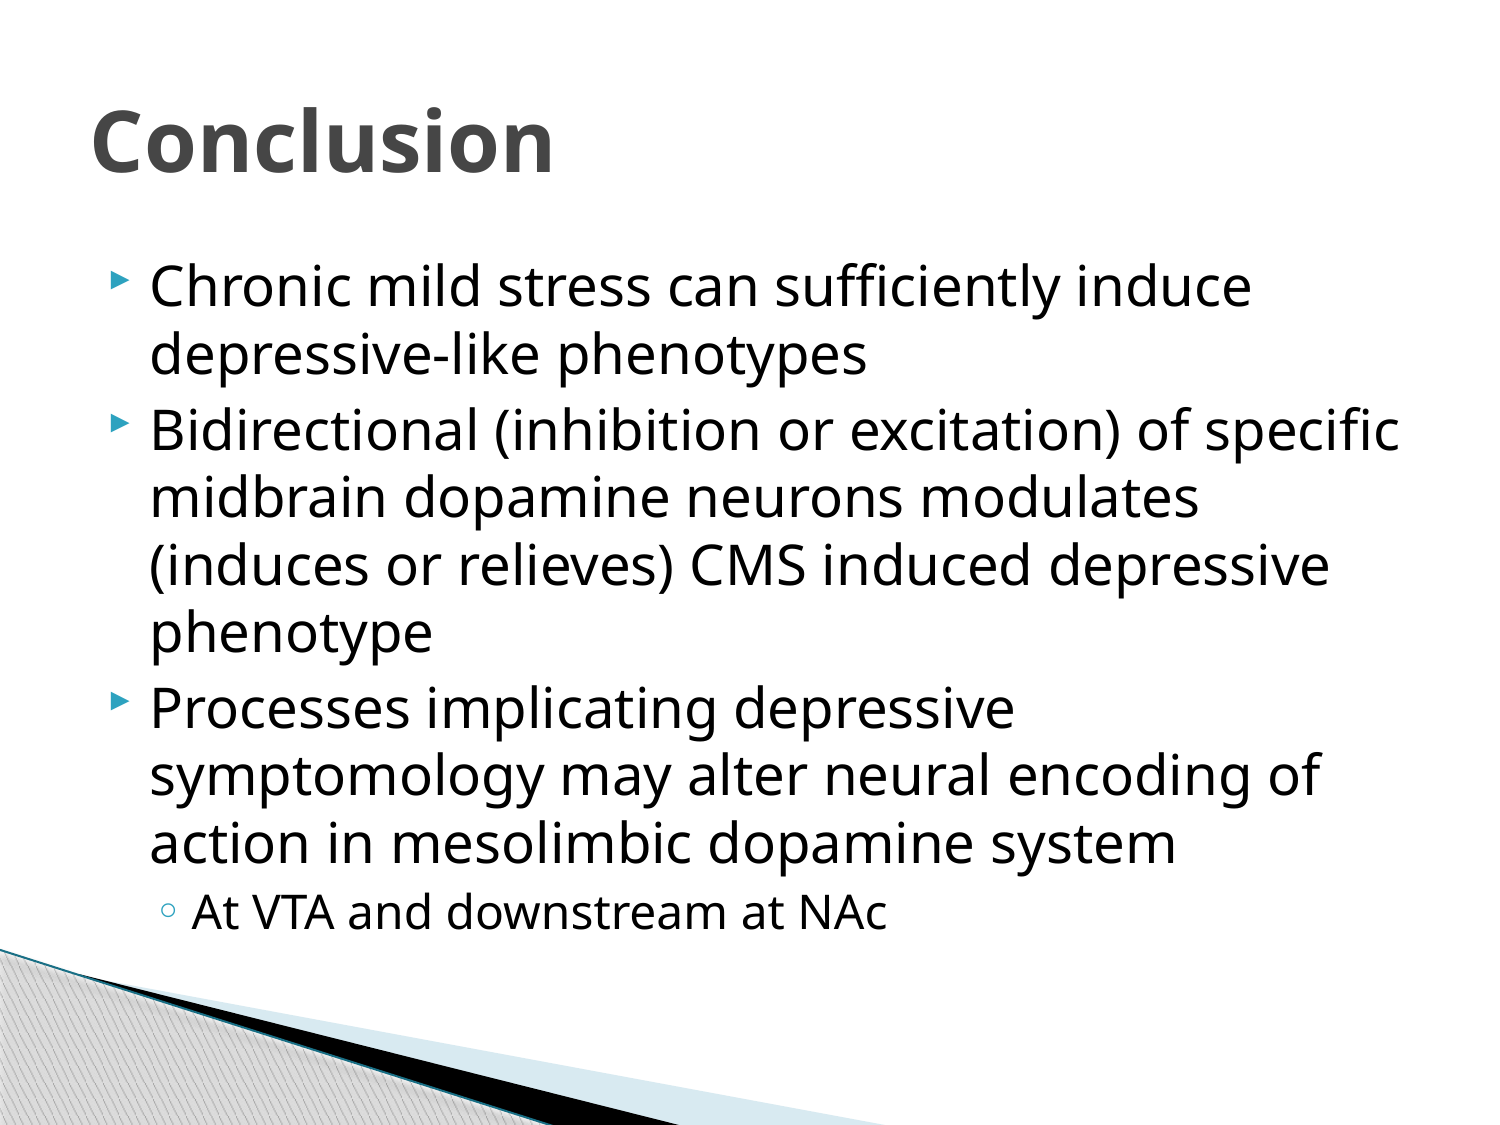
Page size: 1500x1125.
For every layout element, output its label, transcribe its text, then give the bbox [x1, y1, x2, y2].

title Conclusion [75, 45, 1425, 233]
list Chronic mild stress can sufficiently induce depressive-like phenotypes Bidirectional (inhibition or excitation) of specific midbrain dopamine neurons modulates (induces or relieves) CMS induced depressive phenotype Processes implicating depressive symptomology may alter neural encoding of action in mesolimbic dopamine system At VTA and downstream at NAc [75, 243, 1425, 986]
